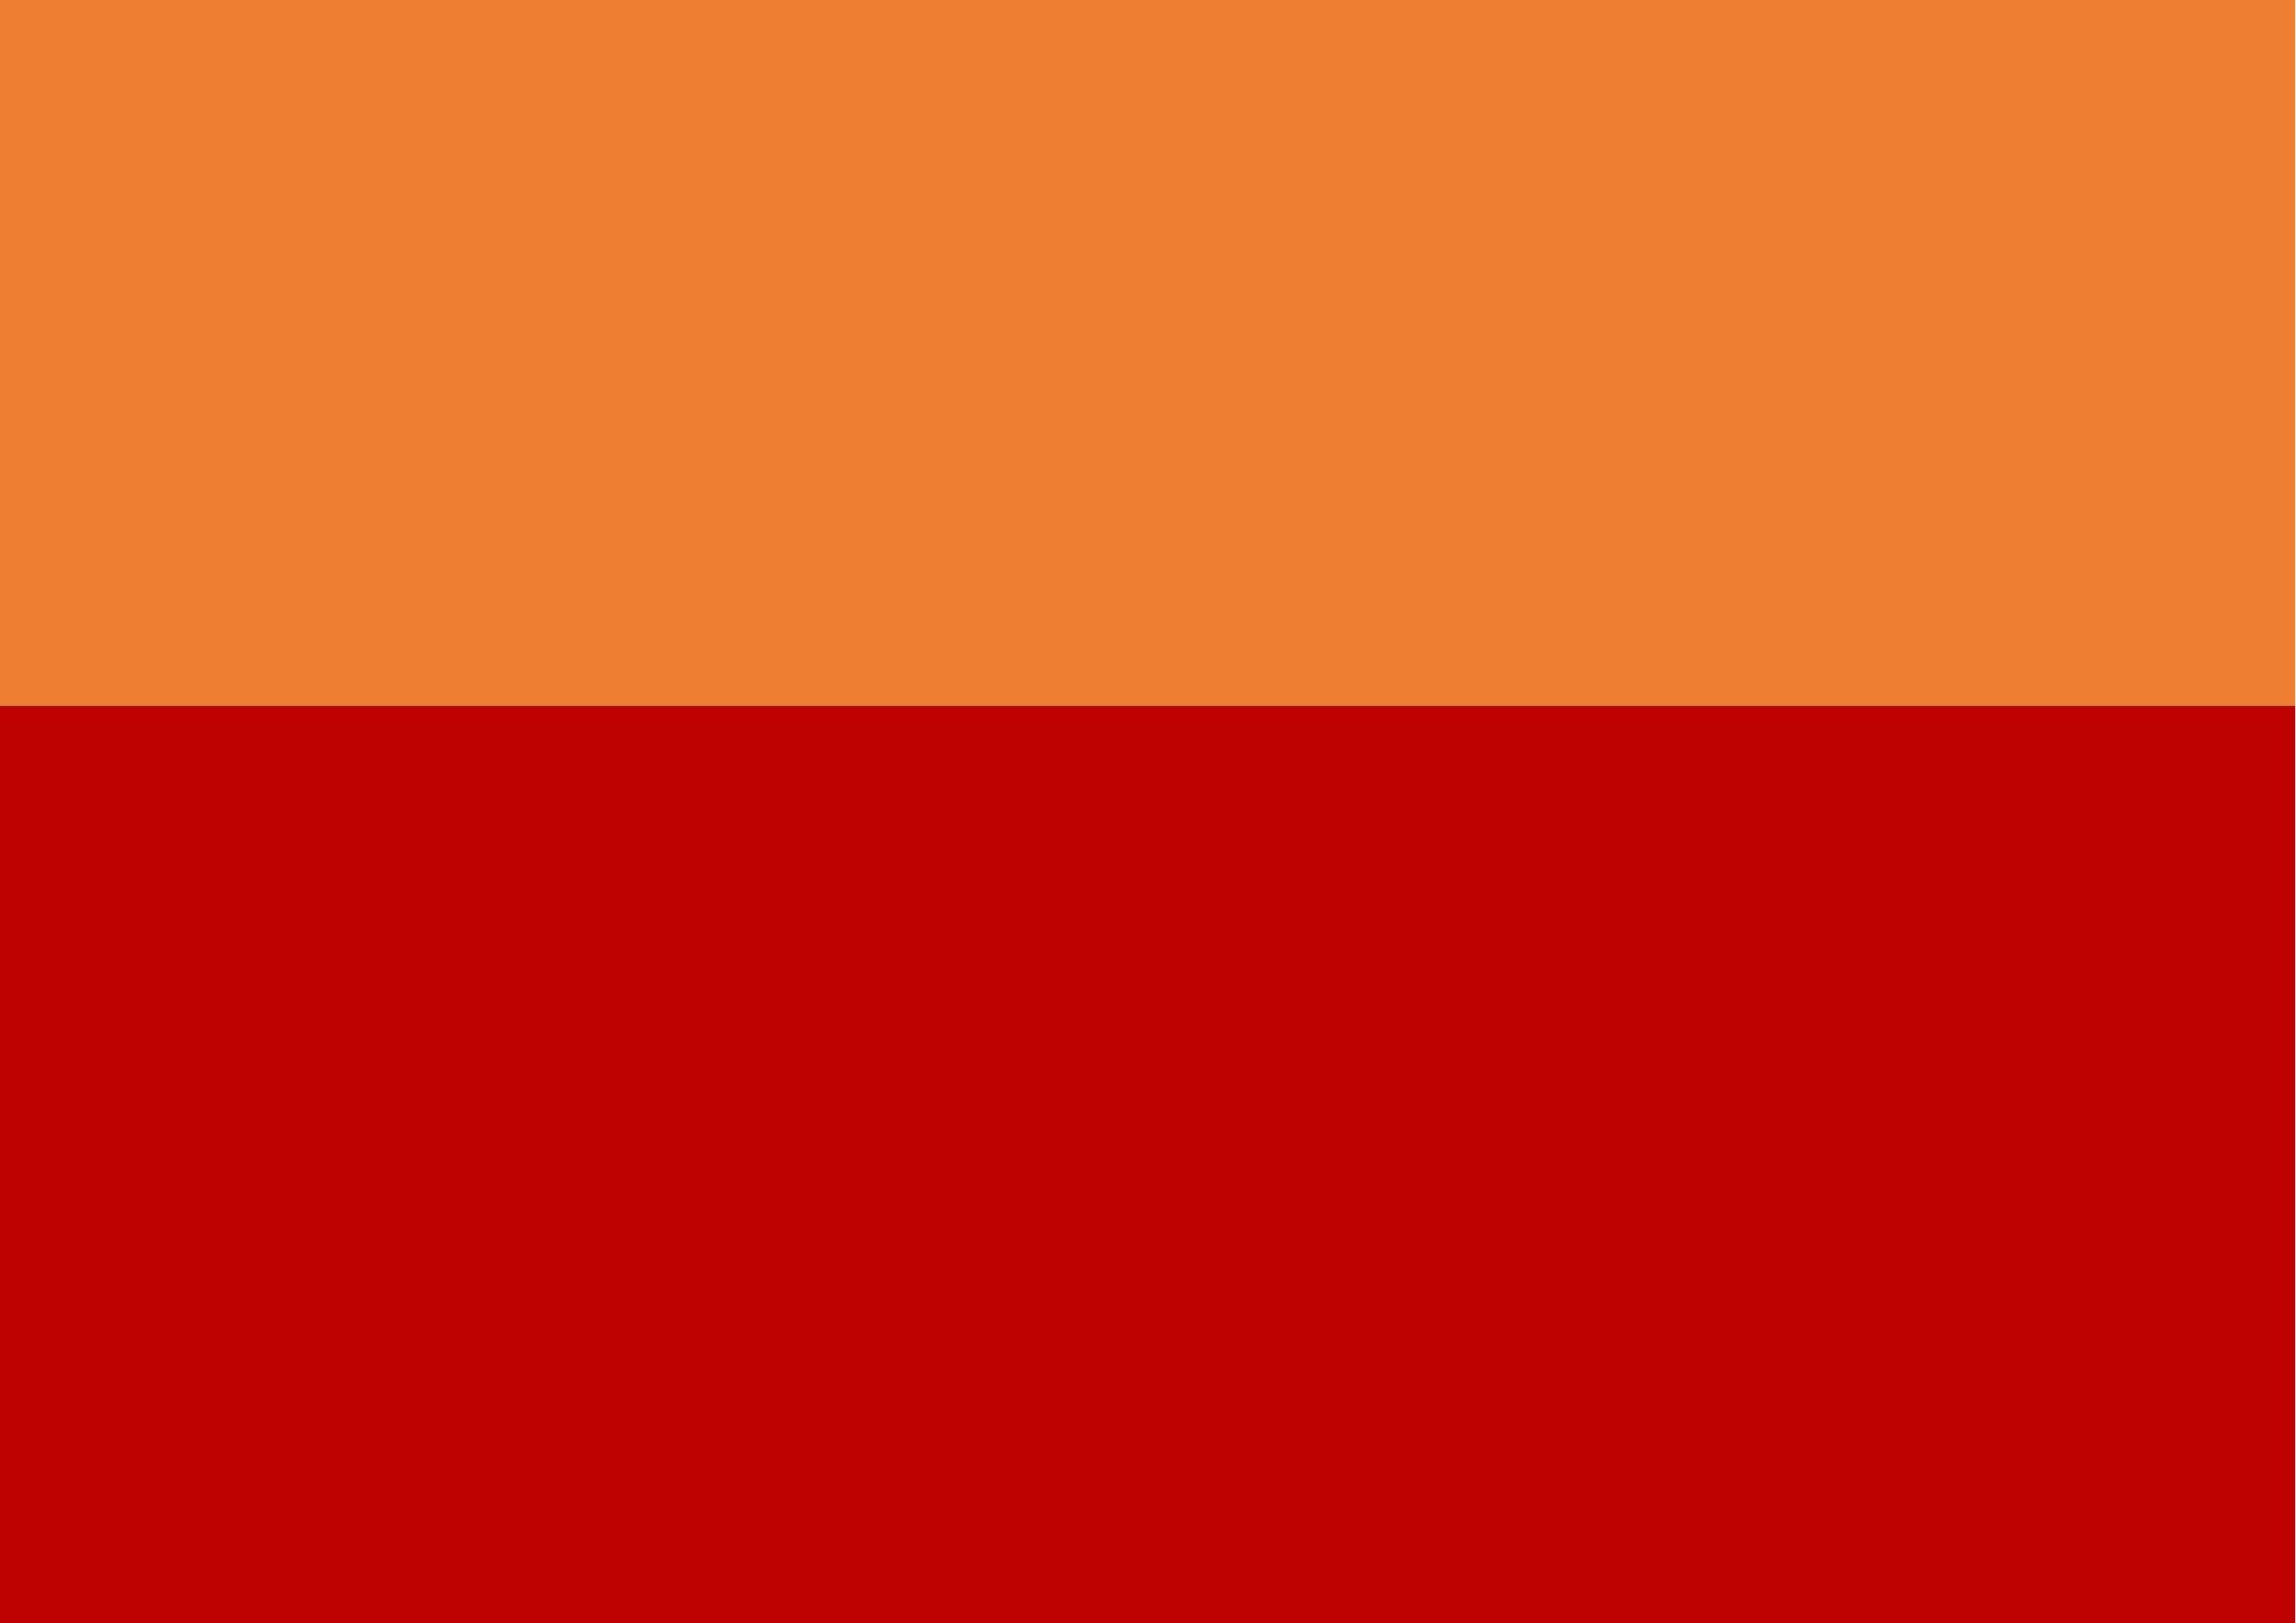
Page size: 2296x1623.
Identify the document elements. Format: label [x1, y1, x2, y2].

text_box [0, 705, 2296, 1623]
text_box [0, 0, 2296, 705]
